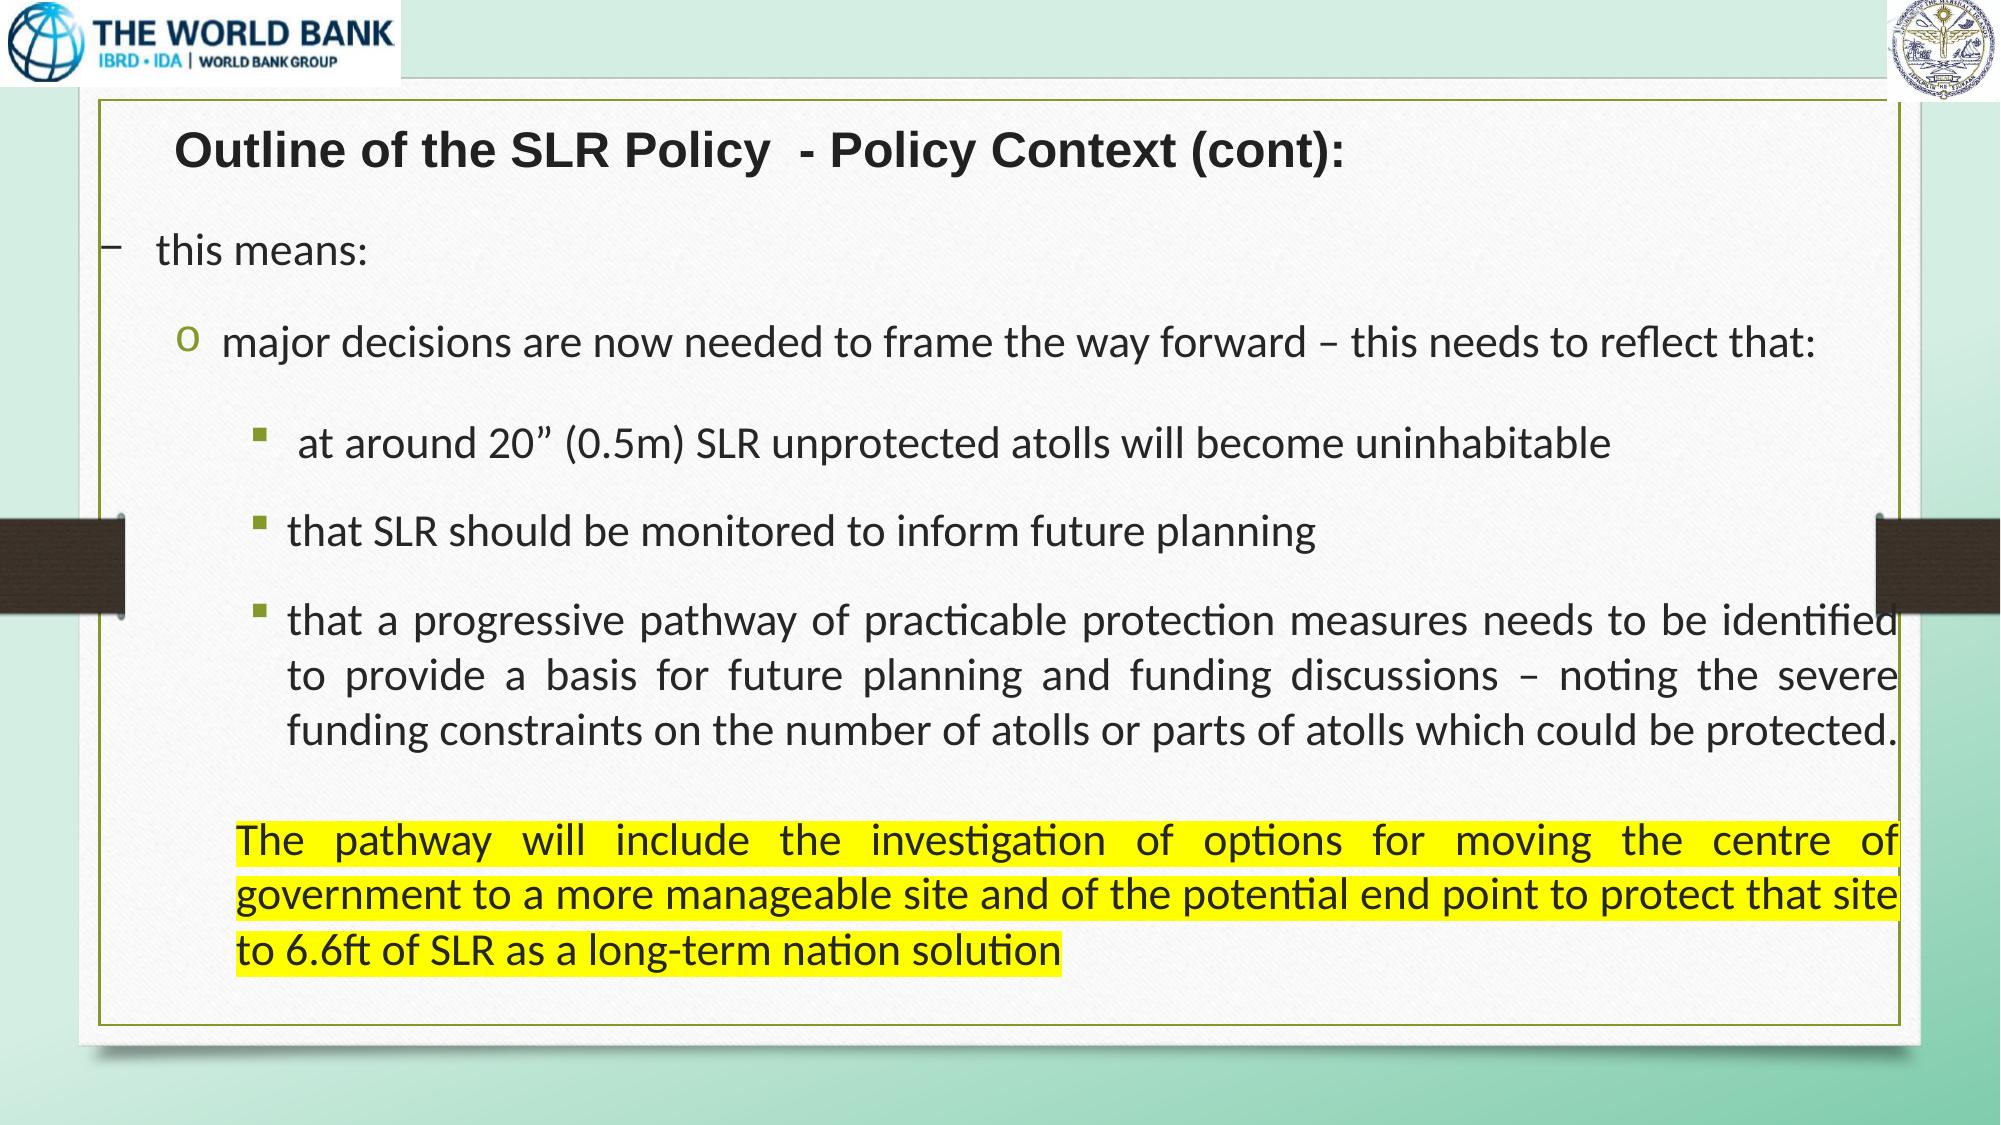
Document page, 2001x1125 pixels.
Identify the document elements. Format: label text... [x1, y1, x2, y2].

list this means: major decisions are now needed to frame the way forward – this needs to reflect that: at around 20” (0.5m) SLR unprotected atolls will become uninhabitable that SLR should be monitored to inform future planning that a progressive pathway of practicable protection measures needs to be identified to provide a basis for future planning and funding discussions – noting the severe funding constraints on the number of atolls or parts of atolls which could be protected. The pathway will include the investigation of options for moving the centre of government to a more manageable site and of the potential end point to protect that site to 6.6ft of SLR as a long-term nation solution [84, 204, 1916, 1093]
picture [0, 0, 2001, 1125]
title Outline of the SLR Policy - Policy Context (cont): [159, 102, 1841, 220]
